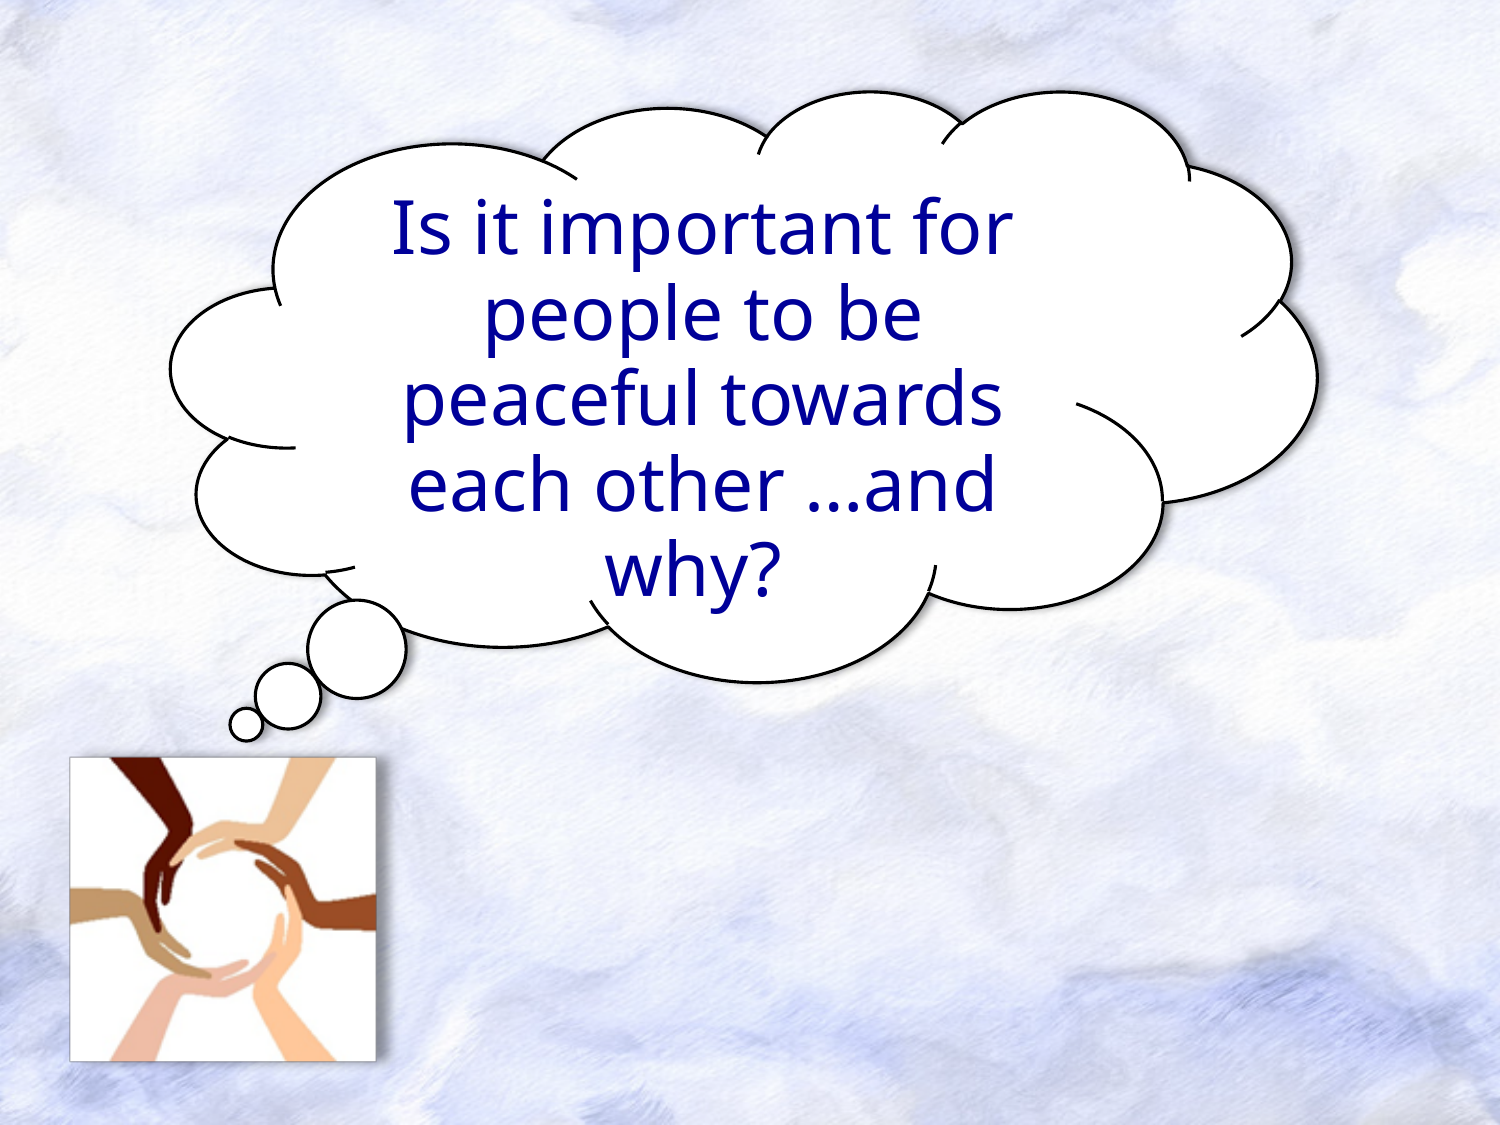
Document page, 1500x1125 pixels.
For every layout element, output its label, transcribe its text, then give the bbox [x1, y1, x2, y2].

text_box Is it important for people to be peaceful towards each other …and why? [170, 91, 1318, 738]
picture [64, 739, 408, 1081]
